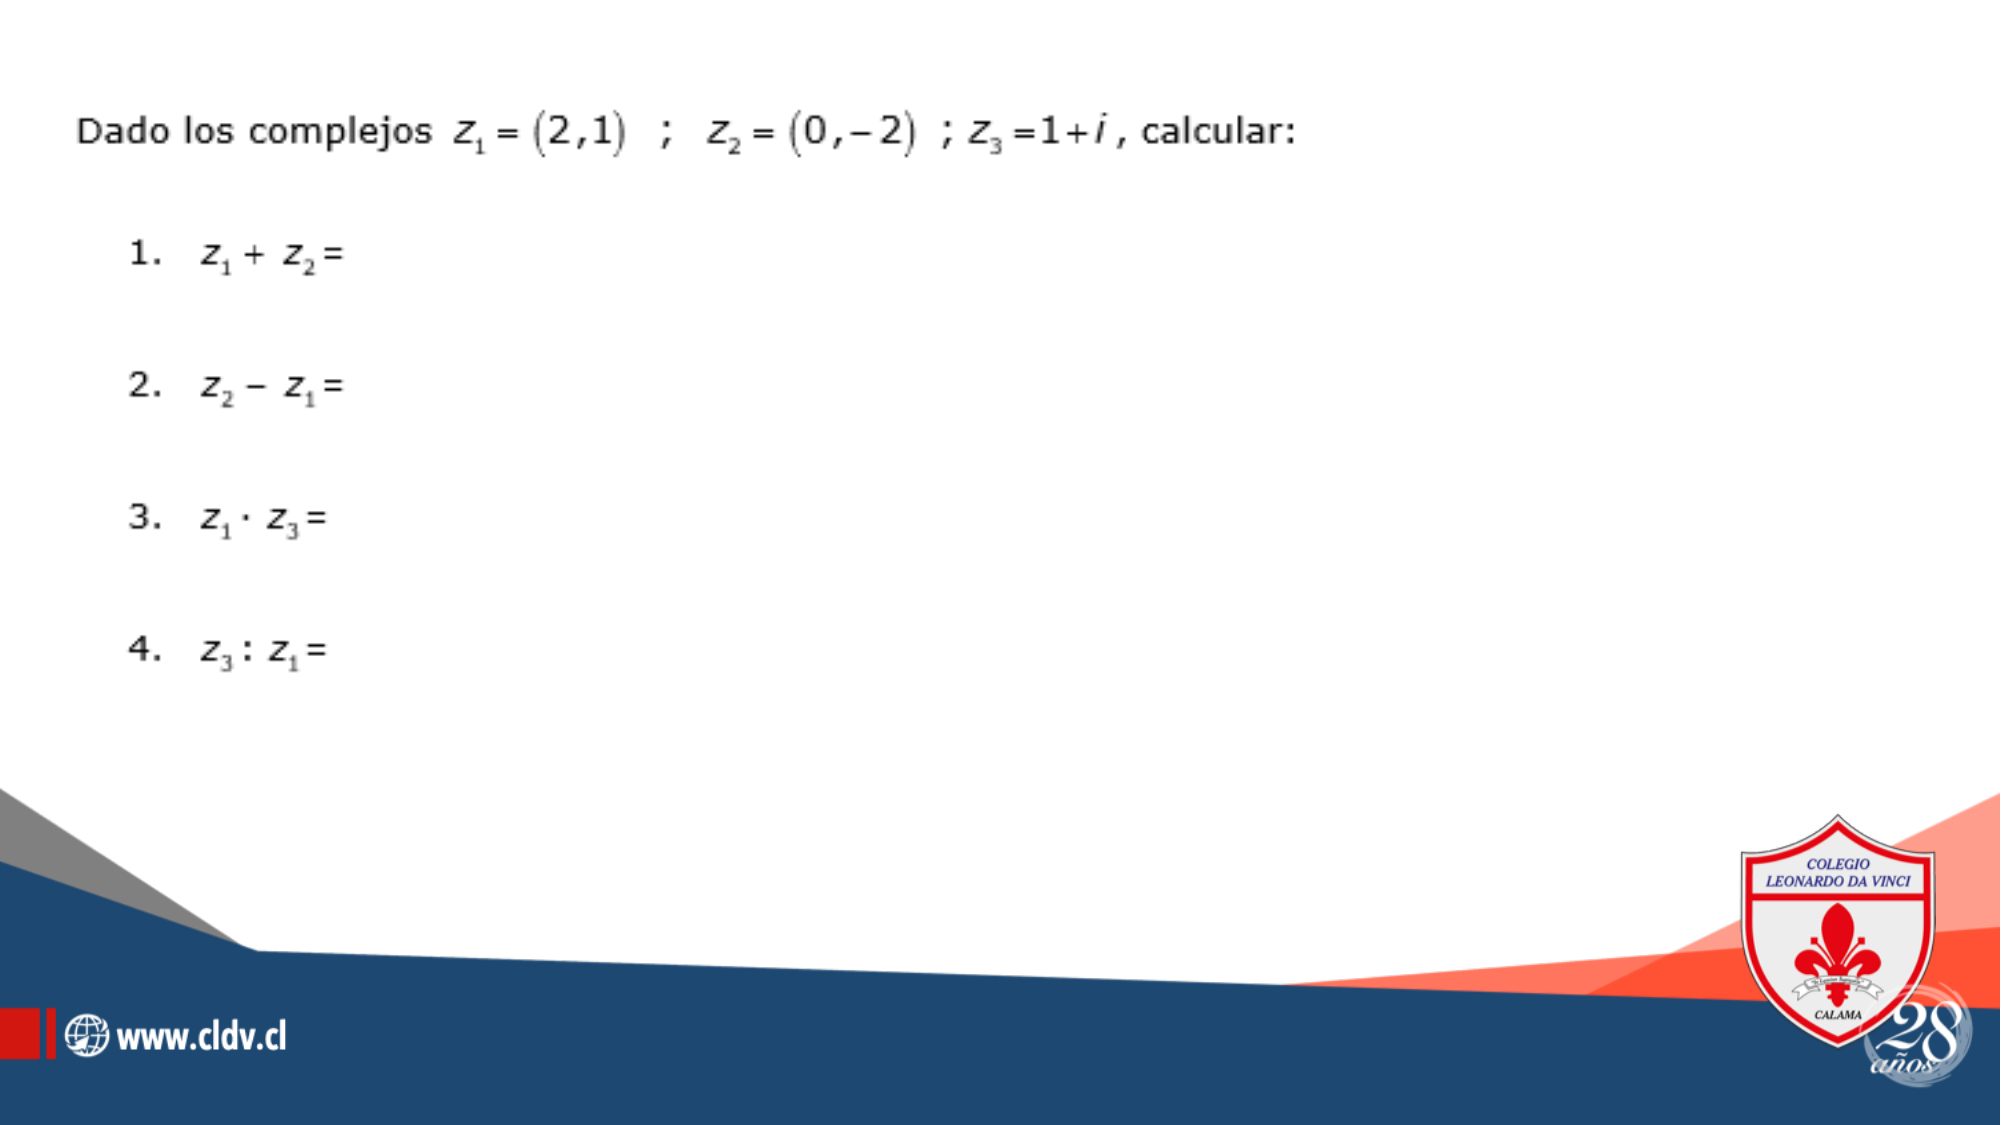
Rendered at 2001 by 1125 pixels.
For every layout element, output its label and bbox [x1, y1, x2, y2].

picture [0, 786, 2000, 1125]
list [45, 89, 1379, 700]
